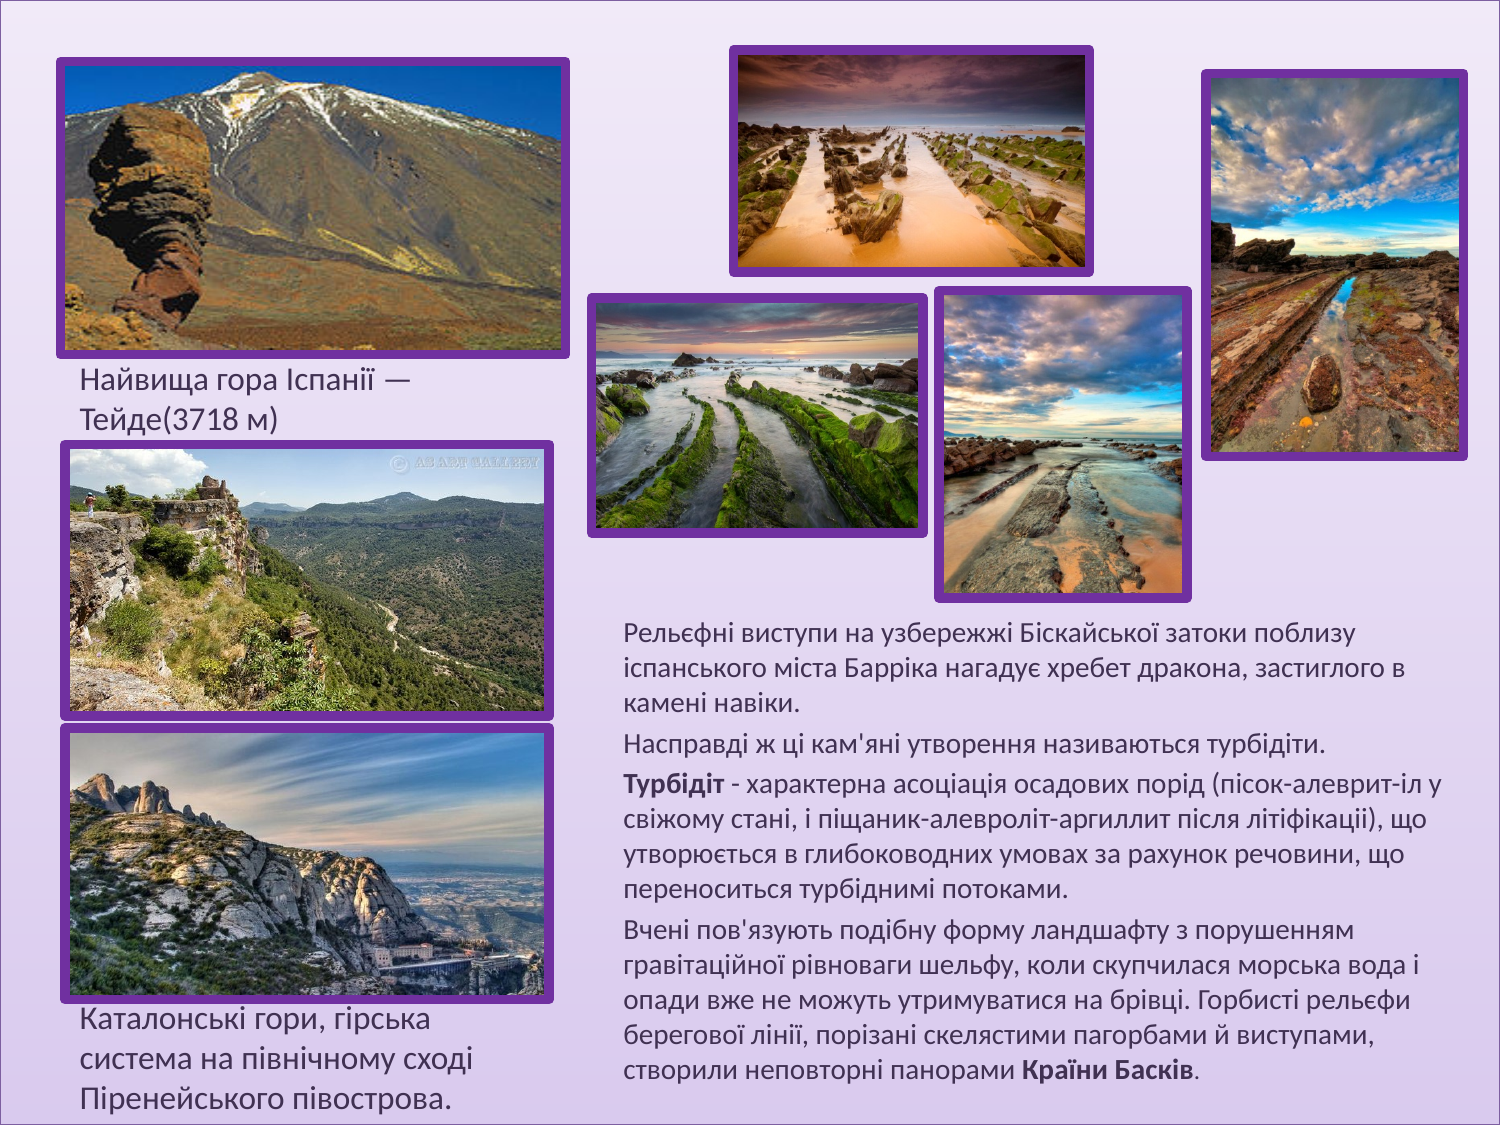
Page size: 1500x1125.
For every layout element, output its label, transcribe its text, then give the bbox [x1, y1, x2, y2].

picture [596, 302, 919, 529]
text_box [63, 726, 551, 1002]
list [64, 66, 562, 351]
picture [737, 54, 1085, 268]
list [0, 0, 1500, 1125]
text_box Найвища гора Іспанії — Тейде(3718 м) [64, 357, 561, 445]
text_box [937, 289, 1189, 600]
text_box [63, 442, 551, 718]
text_box Каталонські гори, гірська система на північному сході Піренейського півострова. [64, 988, 561, 1124]
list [1210, 77, 1459, 453]
list Рельєфні виступи на узбережжі Біскайської затоки поблизу іспанського міста Барріка нагадує хребет дракона, застиглого в камені навіки. Насправді ж ці кам'яні утворення називаються турбідіти. Турбідіт - характерна асоціація осадових порід (пісок-алеврит-іл у свіжому стані, і піщаник-алевроліт-аргиллит після літіфікаціі), що утворюється в глибоководних умовах за рахунок речовини, що переноситься турбіднимі потоками. Вчені пов'язують подібну форму ландшафту з порушенням гравітаційної рівноваги шельфу, коли скупчилася морська вода і опади вже не можуть утримуватися на брівці. Горбисті рельєфи берегової лінії, порізані скелястими пагорбами й виступами, створили неповторні панорами Країни Басків. [608, 806, 1471, 1125]
